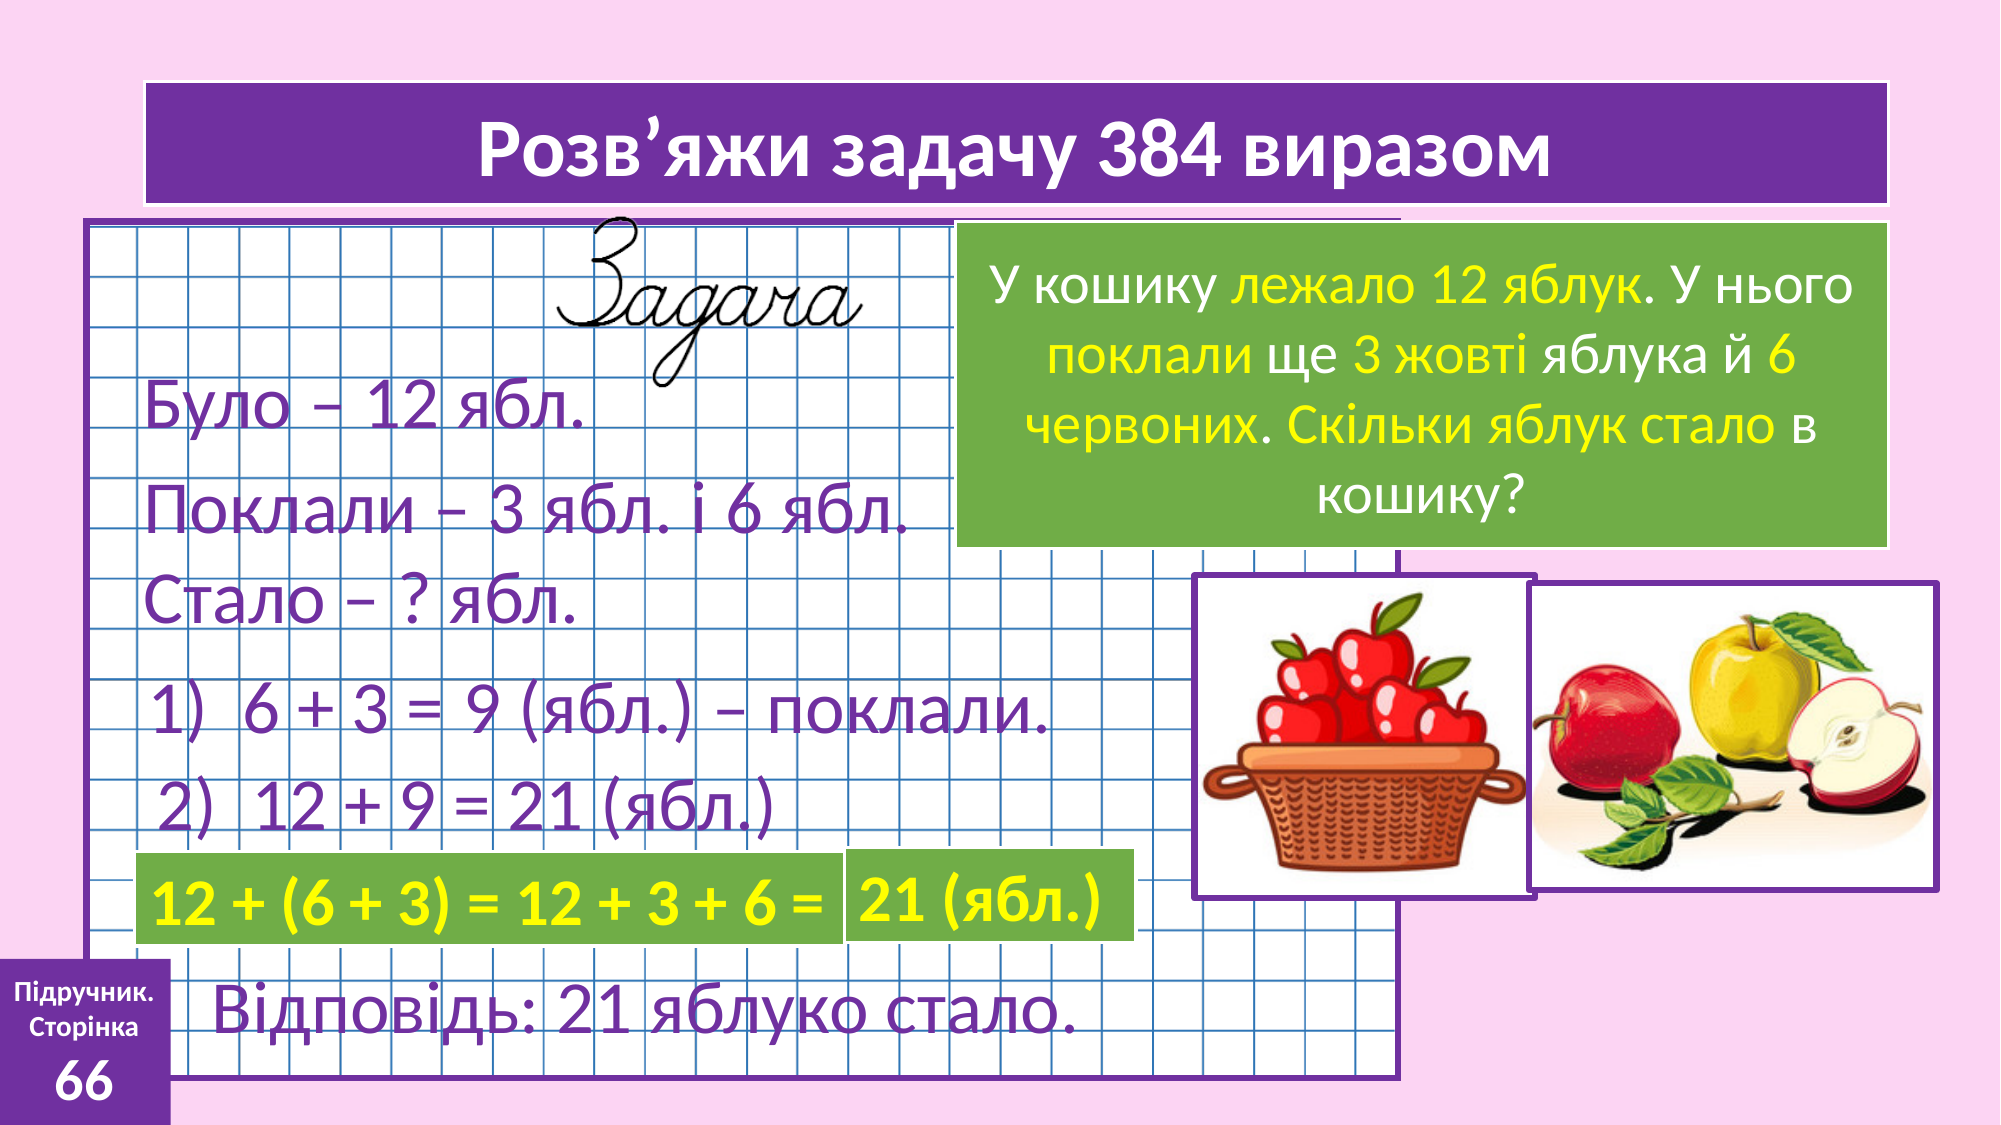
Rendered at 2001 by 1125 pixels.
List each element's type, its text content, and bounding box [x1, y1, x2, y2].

picture [89, 188, 1934, 1075]
text_box Підручник. Сторінка 66 [0, 958, 172, 1125]
text_box У кошику лежало 12 яблук. У нього поклали ще 3 жовті яблука й 6 червоних. Скільки яблук стало в кошику? [956, 220, 1890, 550]
text_box Розв’яжи задачу 384 виразом [143, 80, 1890, 207]
